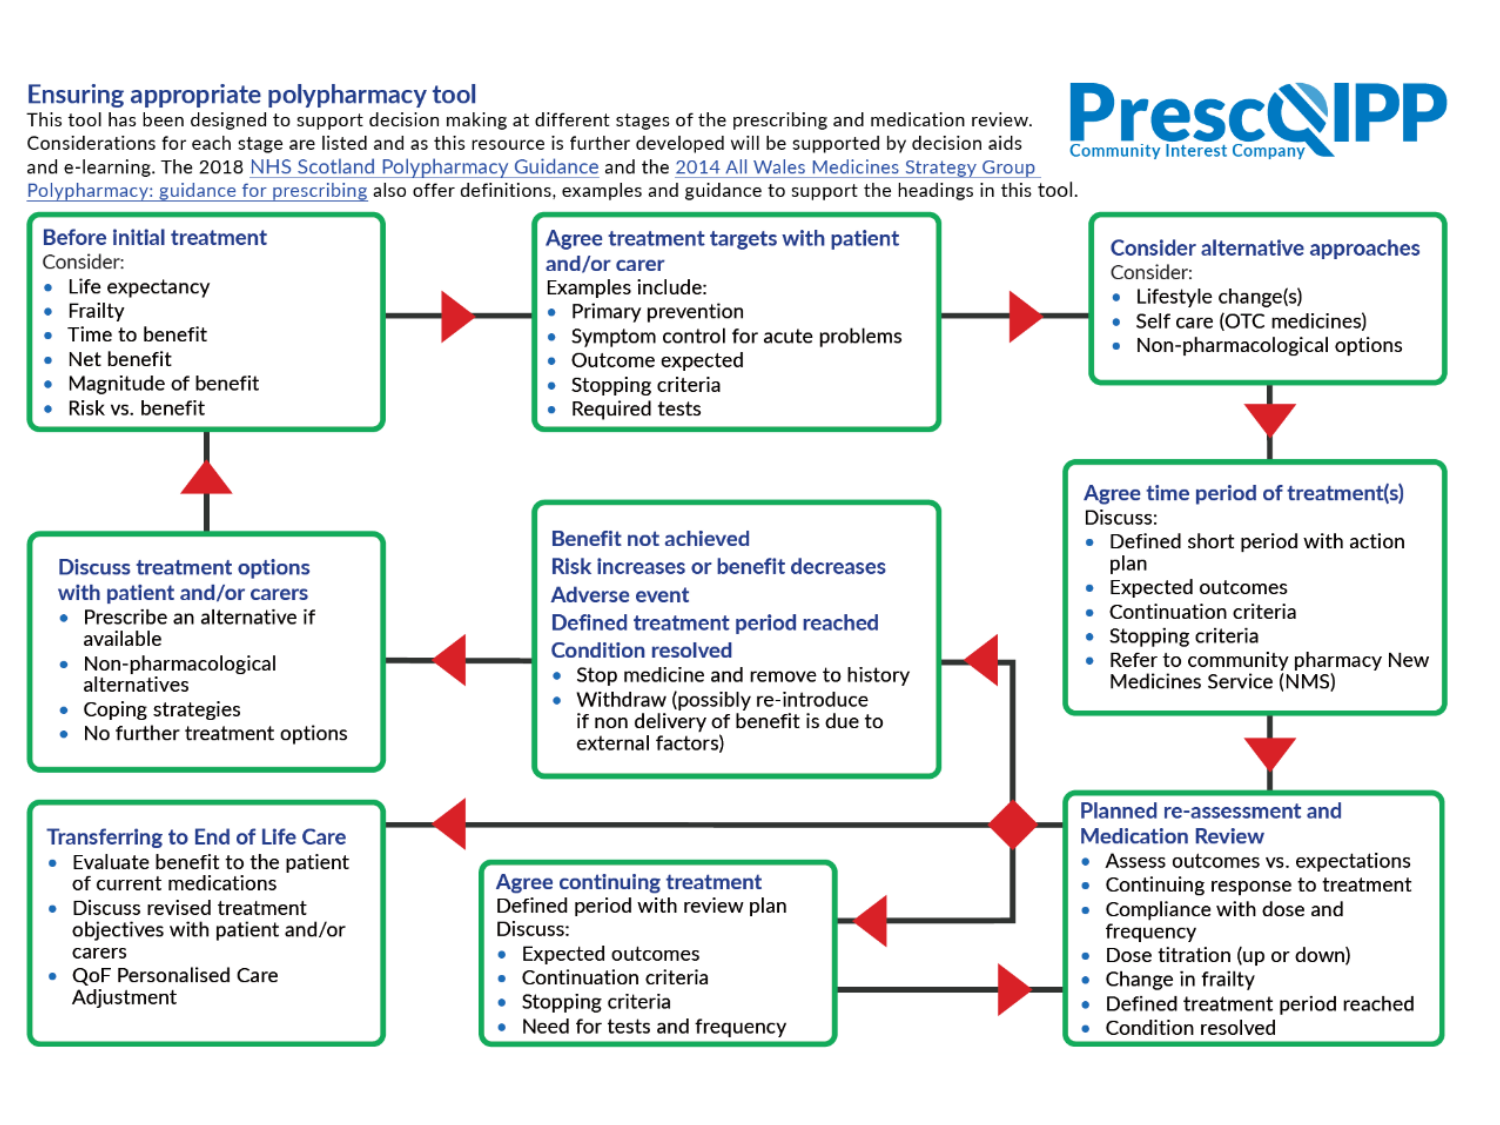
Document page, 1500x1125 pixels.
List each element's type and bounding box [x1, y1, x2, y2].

picture [17, 70, 1483, 1055]
